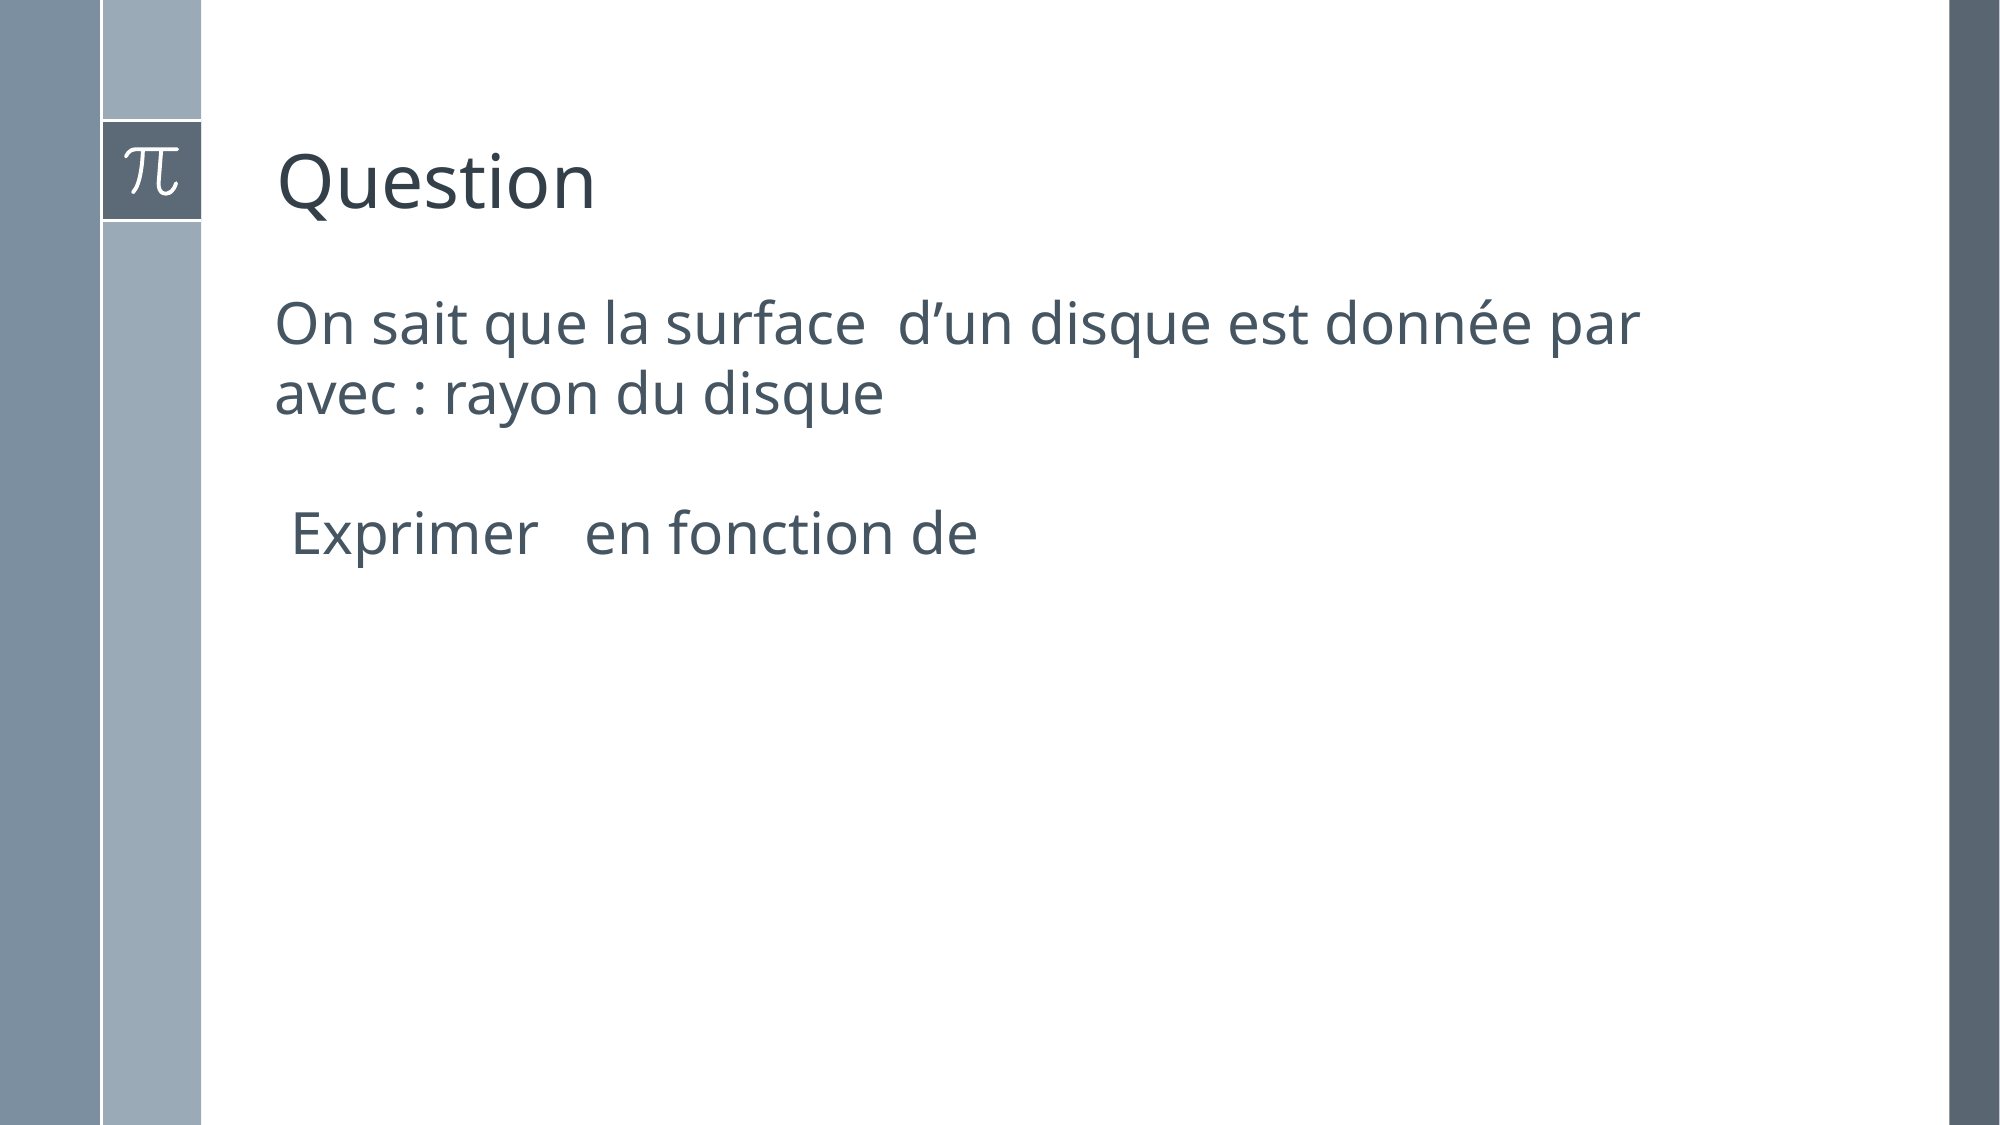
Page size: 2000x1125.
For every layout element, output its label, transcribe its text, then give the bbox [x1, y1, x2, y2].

text_box [261, 232, 1520, 516]
title Question [261, 29, 1867, 233]
